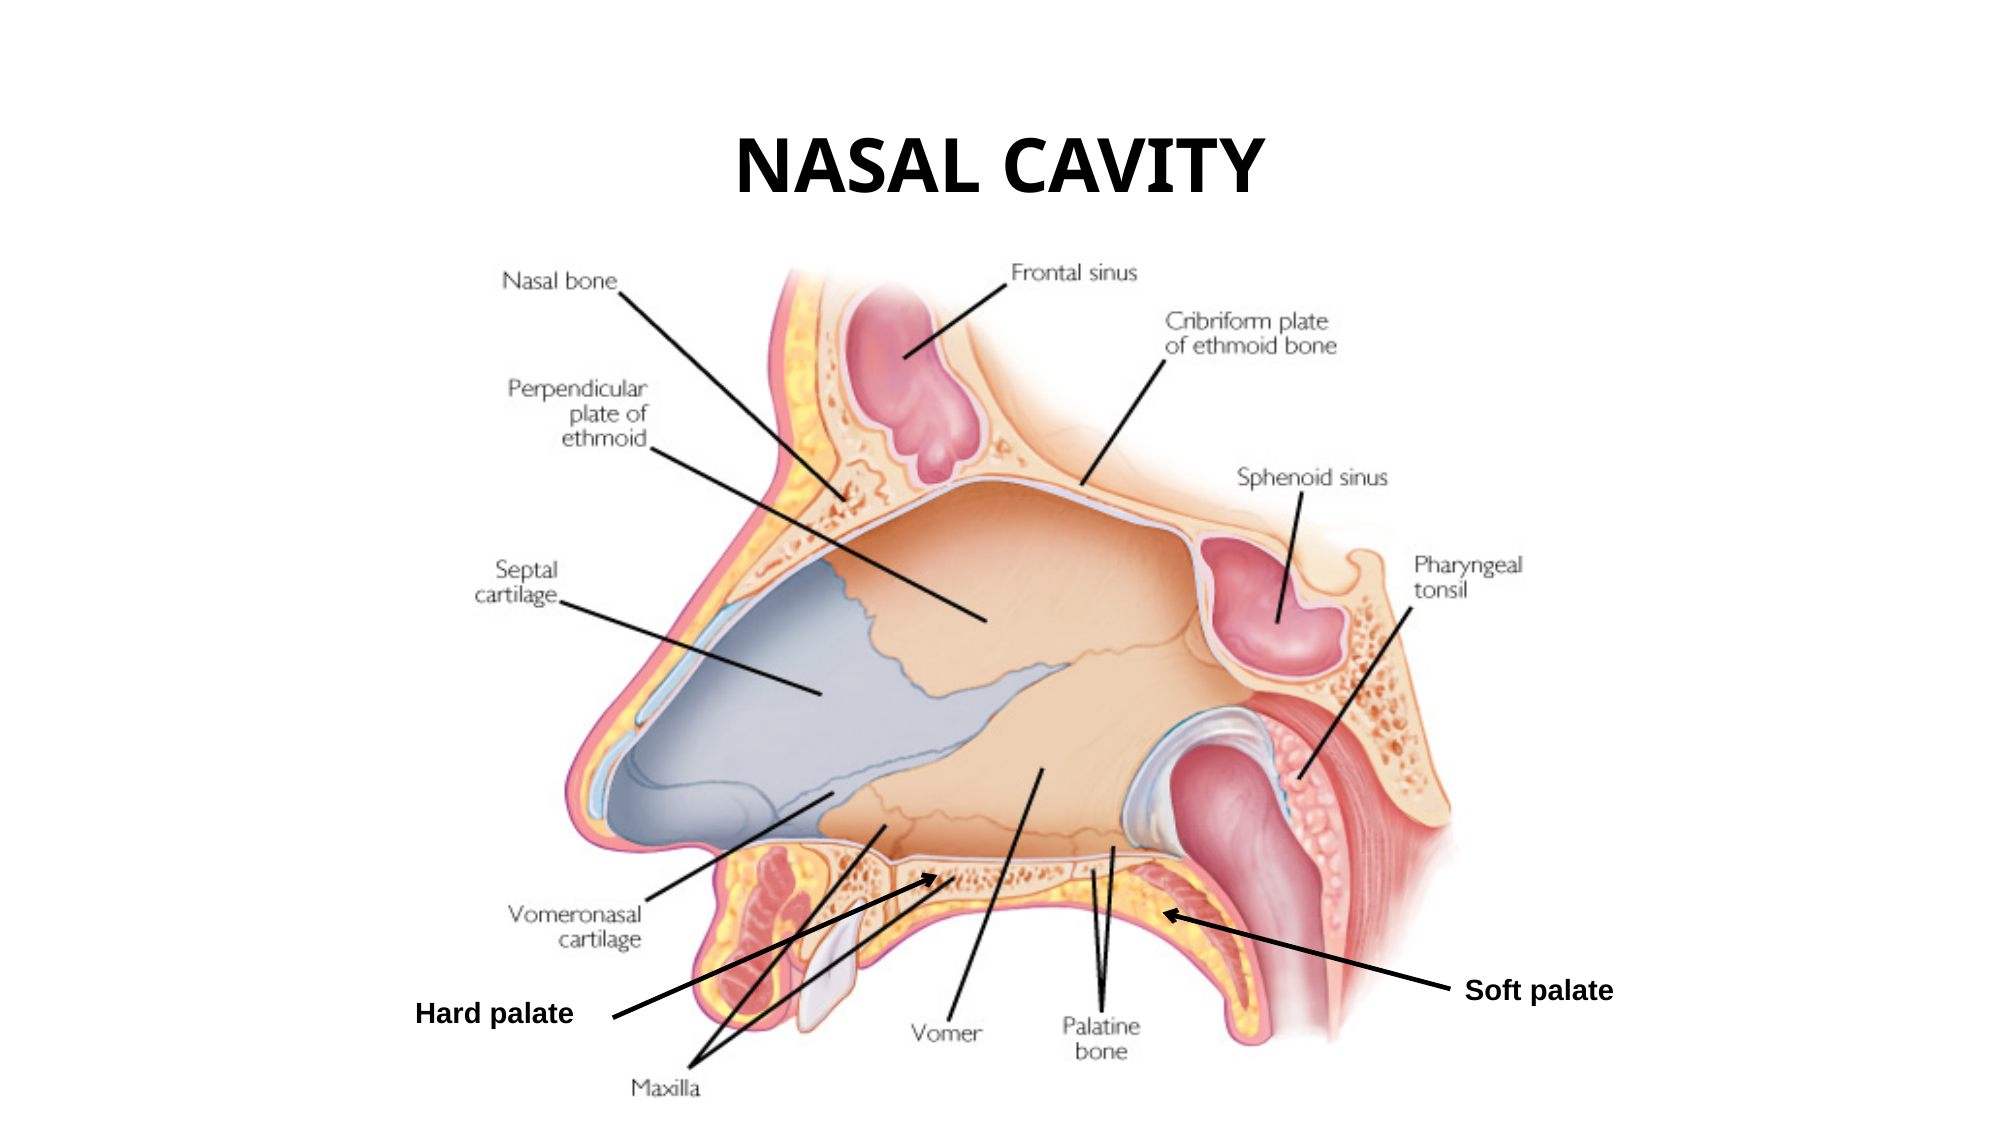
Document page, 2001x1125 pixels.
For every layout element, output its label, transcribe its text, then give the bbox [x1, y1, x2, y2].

text_box Hard palate [400, 987, 474, 1038]
text_box Soft palate [1525, 964, 1630, 1014]
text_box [612, 874, 938, 1018]
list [474, 262, 1525, 1100]
title NASAL CAVITY [137, 59, 1863, 278]
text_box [1162, 912, 1450, 990]
